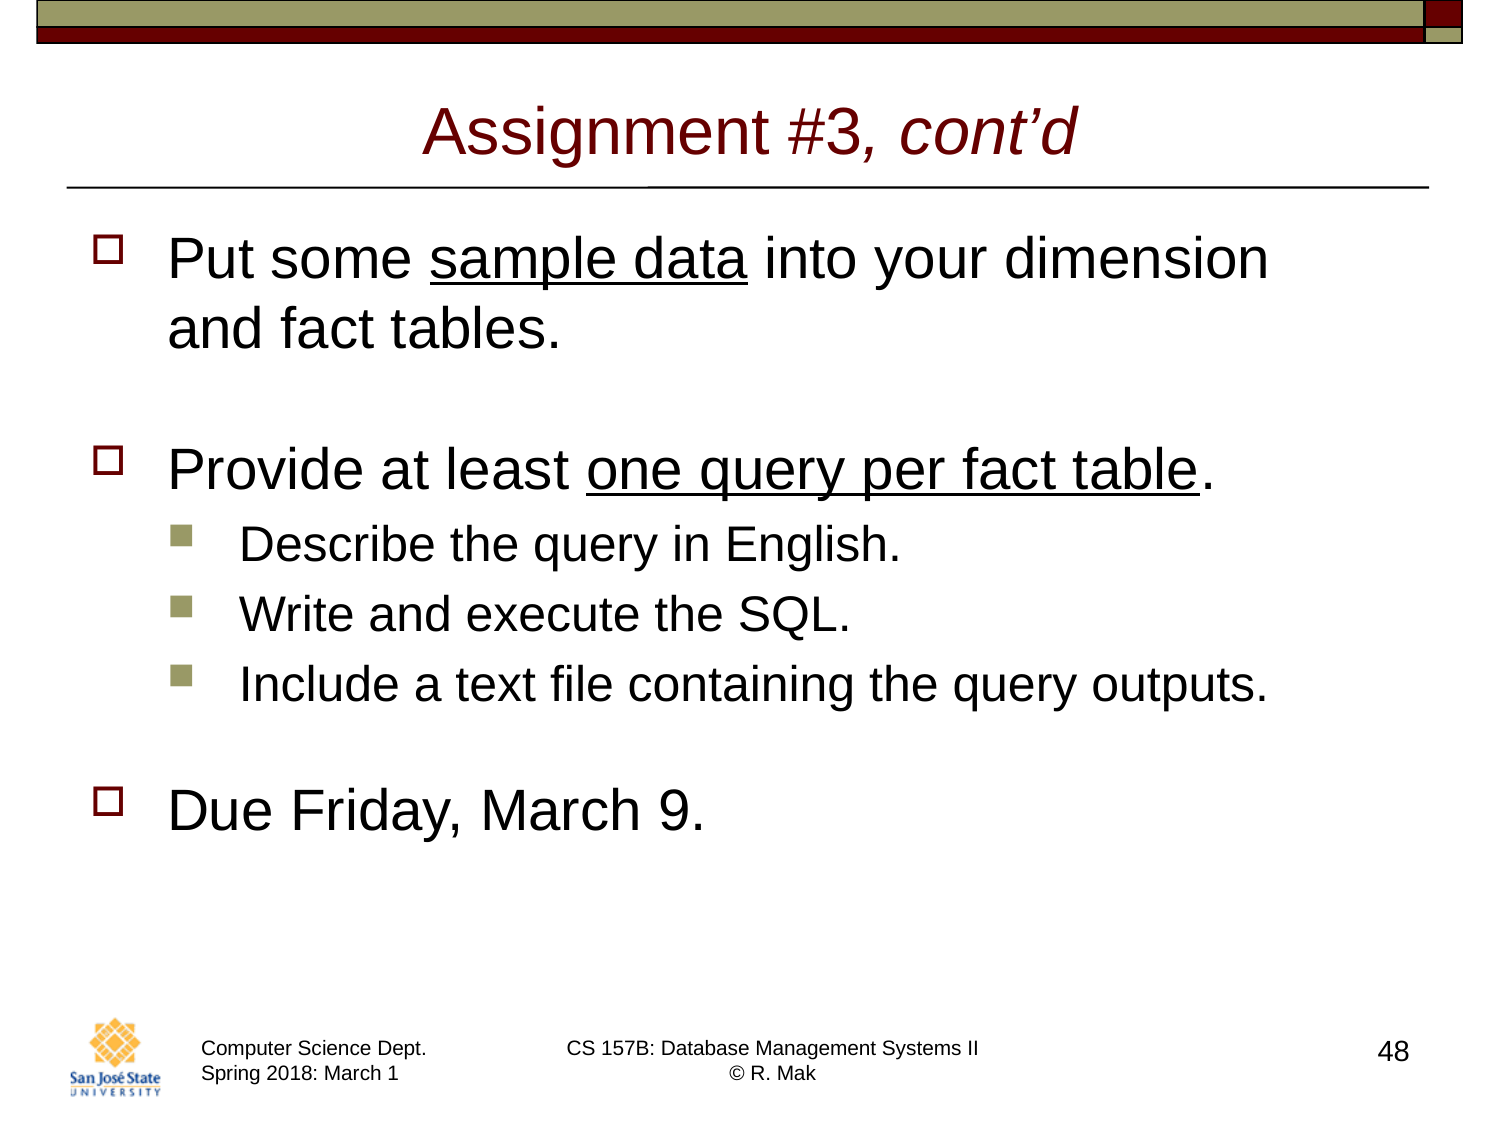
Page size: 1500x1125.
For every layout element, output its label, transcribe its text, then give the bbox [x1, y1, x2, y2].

list Put some sample data into your dimension and fact tables. Provide at least one query per fact table. Describe the query in English. Write and execute the SQL. Include a text file containing the query outputs. Due Friday, March 9. [75, 212, 1425, 1006]
picture [60, 1012, 166, 1112]
slide_number 48 [1305, 1025, 1425, 1100]
title Assignment #3, cont’d [75, 67, 1425, 175]
